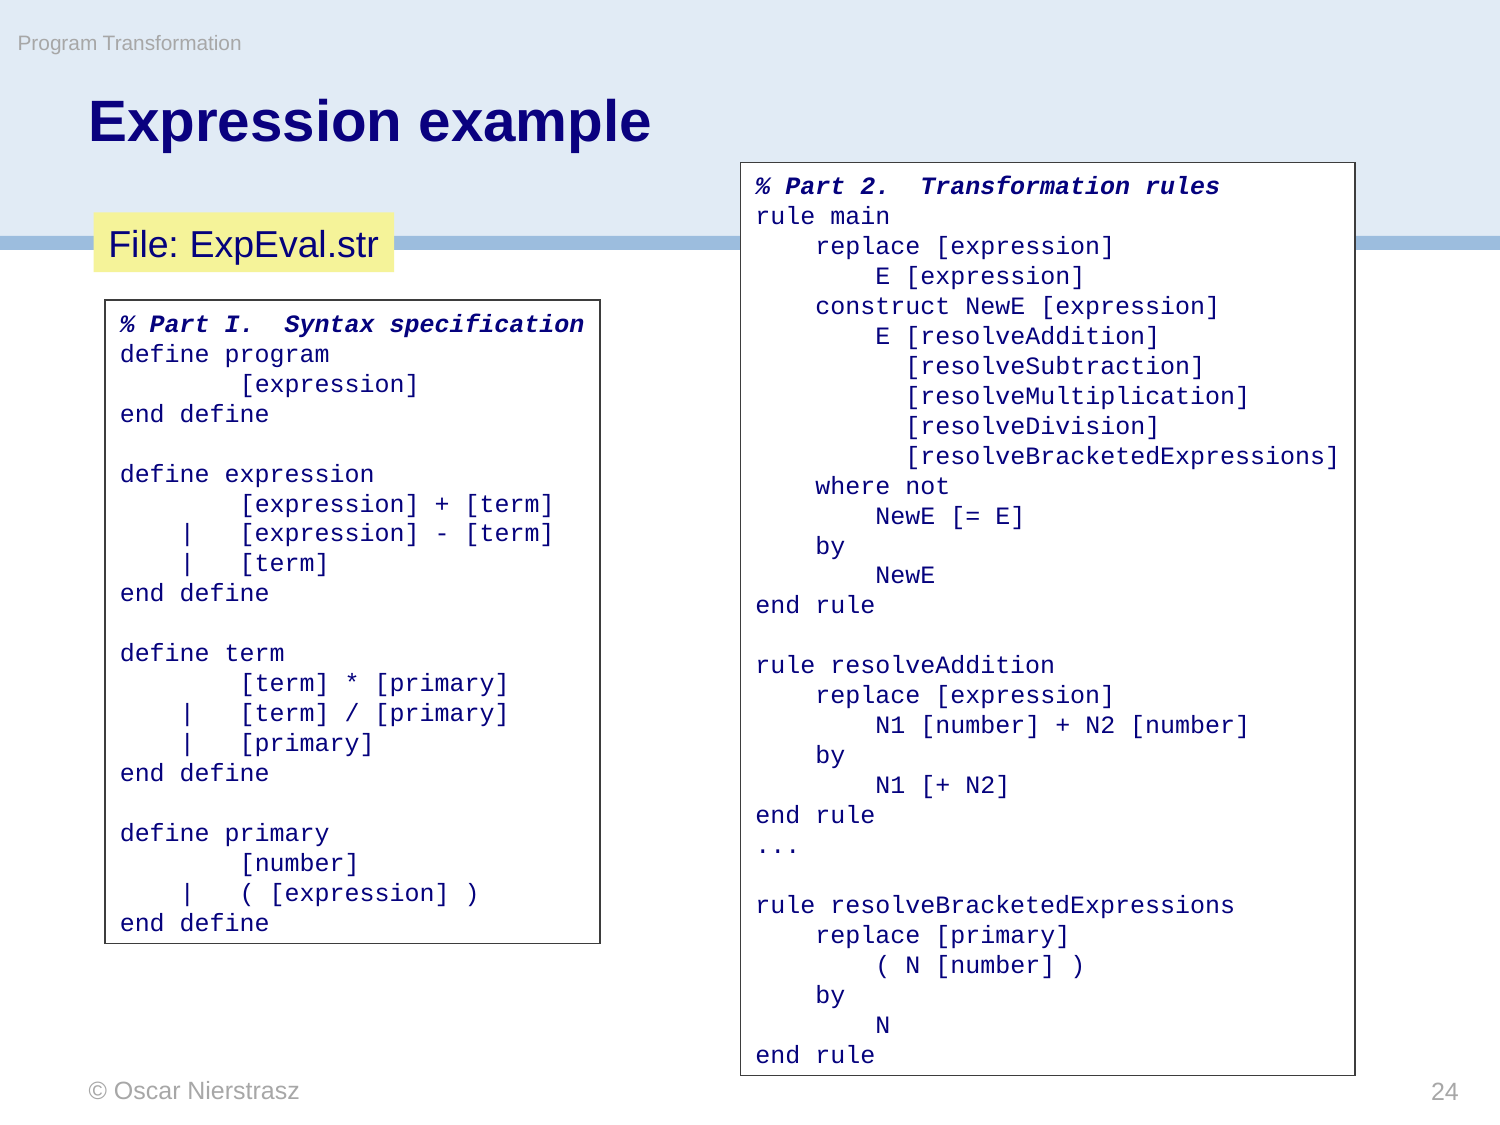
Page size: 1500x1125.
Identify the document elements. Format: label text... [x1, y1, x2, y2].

text_box File: ExpEval.str [93, 212, 395, 273]
footer Program Transformation [17, 29, 904, 72]
text_box % Part 2. Transformation rules rule main replace [expression] E [expression] construct NewE [expression] E [resolveAddition] [resolveSubtraction] [resolveMultiplication] [resolveDivision] [resolveBracketedExpressions] where not NewE [= E] by NewE end rule rule resolveAddition replace [expression] N1 [number] + N2 [number] by N1 [+ N2] end rule ... rule resolveBracketedExpressions replace [primary] ( N [number] ) by N end rule [740, 162, 1356, 1076]
text_box % Part I. Syntax specification define program [expression] end define define expression [expression] + [term] | [expression] - [term] | [term] end define define term [term] * [primary] | [term] / [primary] | [primary] end define define primary [number] | ( [expression] ) end define [105, 299, 600, 944]
title Expression example [88, 90, 1413, 226]
slide_number 24 [1237, 1074, 1460, 1105]
slide_number © Oscar Nierstrasz [88, 1073, 715, 1104]
